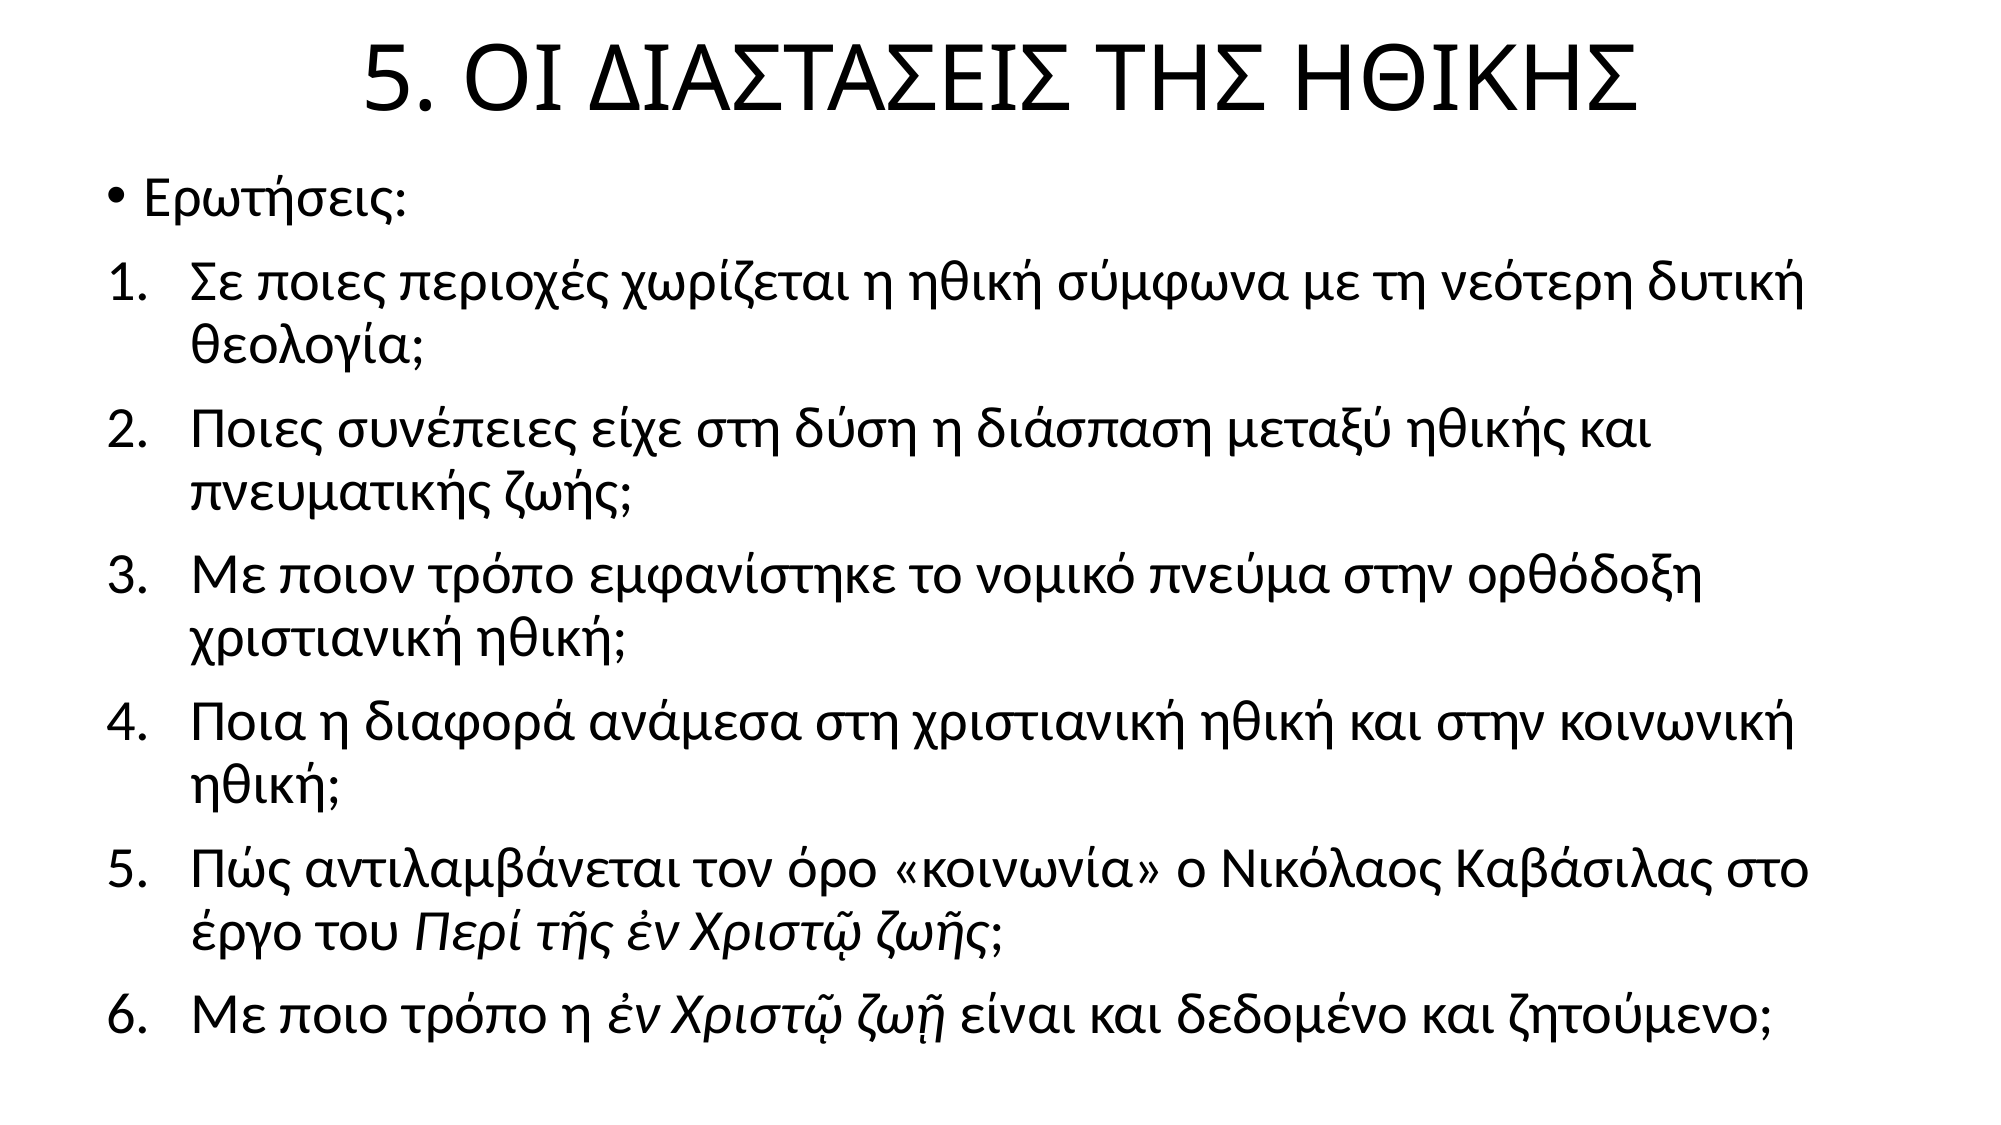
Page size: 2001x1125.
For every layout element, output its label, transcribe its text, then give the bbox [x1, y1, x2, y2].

title 5. ΟΙ ΔΙΑΣΤΑΣΕΙΣ ΤΗΣ ΗΘΙΚΗΣ [137, 3, 1863, 158]
list Ερωτήσεις: Σε ποιες περιοχές χωρίζεται η ηθική σύμφωνα με τη νεότερη δυτική θεολογία; Ποιες συνέπειες είχε στη δύση η διάσπαση μεταξύ ηθικής και πνευματικής ζωής; Με ποιον τρόπο εμφανίστηκε το νομικό πνεύμα στην ορθόδοξη χριστιανική ηθική; Ποια η διαφορά ανάμεσα στη χριστιανική ηθική και στην κοινωνική ηθική; Πώς αντιλαμβάνεται τον όρο «κοινωνία» ο Νικόλαος Καβάσιλας στο έργο του Περί τῆς ἐν Χριστῷ ζωῆς; Με ποιο τρόπο η ἐν Χριστῷ ζωῇ είναι και δεδομένο και ζητούμενο; [91, 158, 1863, 1122]
